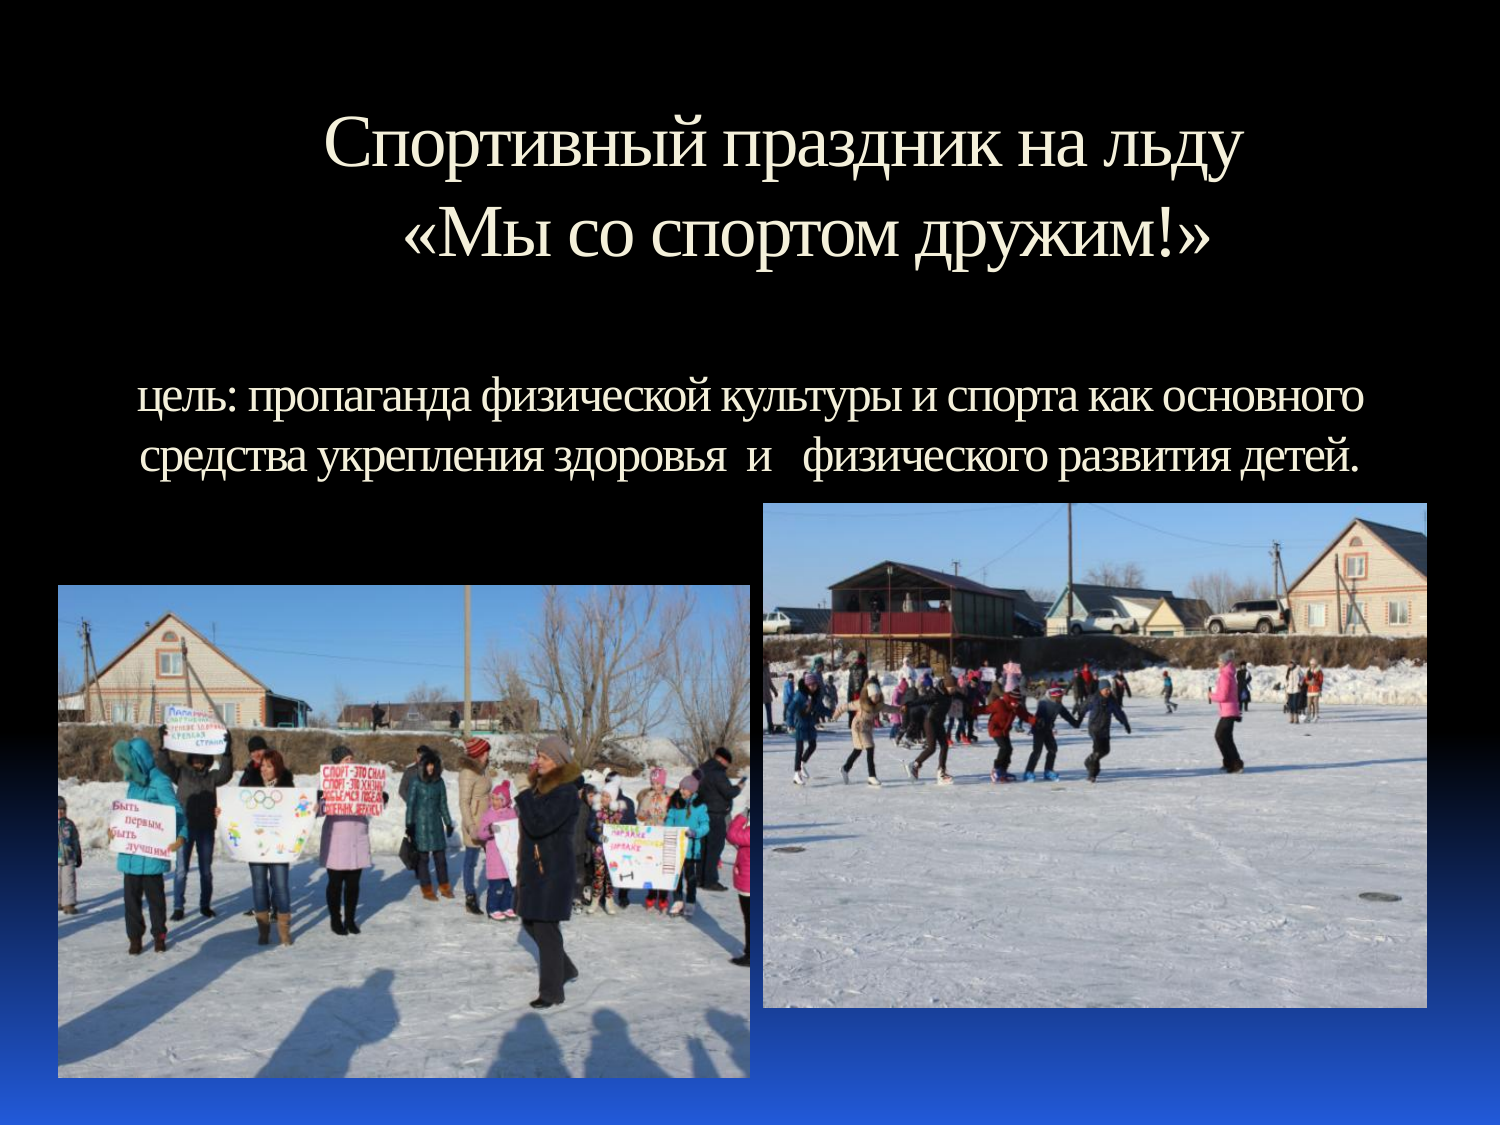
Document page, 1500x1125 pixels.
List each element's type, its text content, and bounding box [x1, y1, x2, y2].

title Спортивный праздник на льду «Мы со спортом дружим!» цель: пропаганда физической культуры и спорта как основного средства укрепления здоровья и физического развития детей. [75, 83, 1425, 411]
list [58, 585, 751, 1079]
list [763, 503, 1427, 1009]
